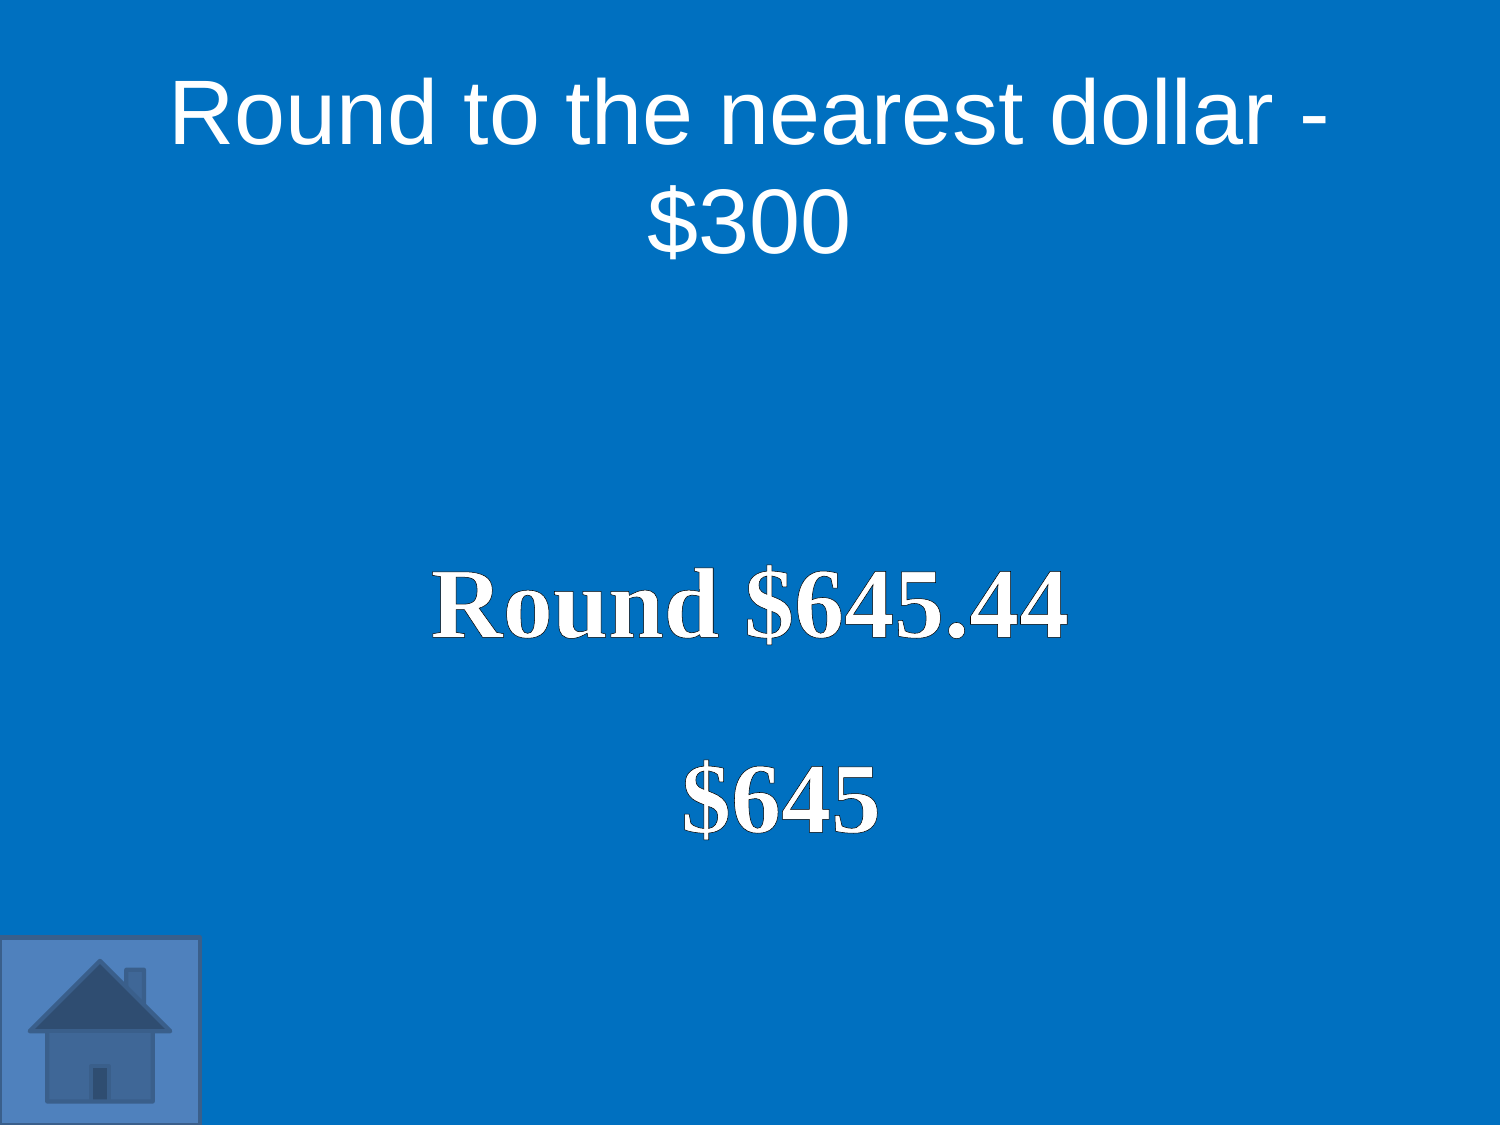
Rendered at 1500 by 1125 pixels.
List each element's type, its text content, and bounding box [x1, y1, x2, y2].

text_box Round $645.44 [74, 249, 1425, 1088]
text_box Round to the nearest dollar - $300 [74, 45, 1425, 233]
text_box [0, 935, 202, 1125]
text_box $645 [106, 724, 1456, 869]
